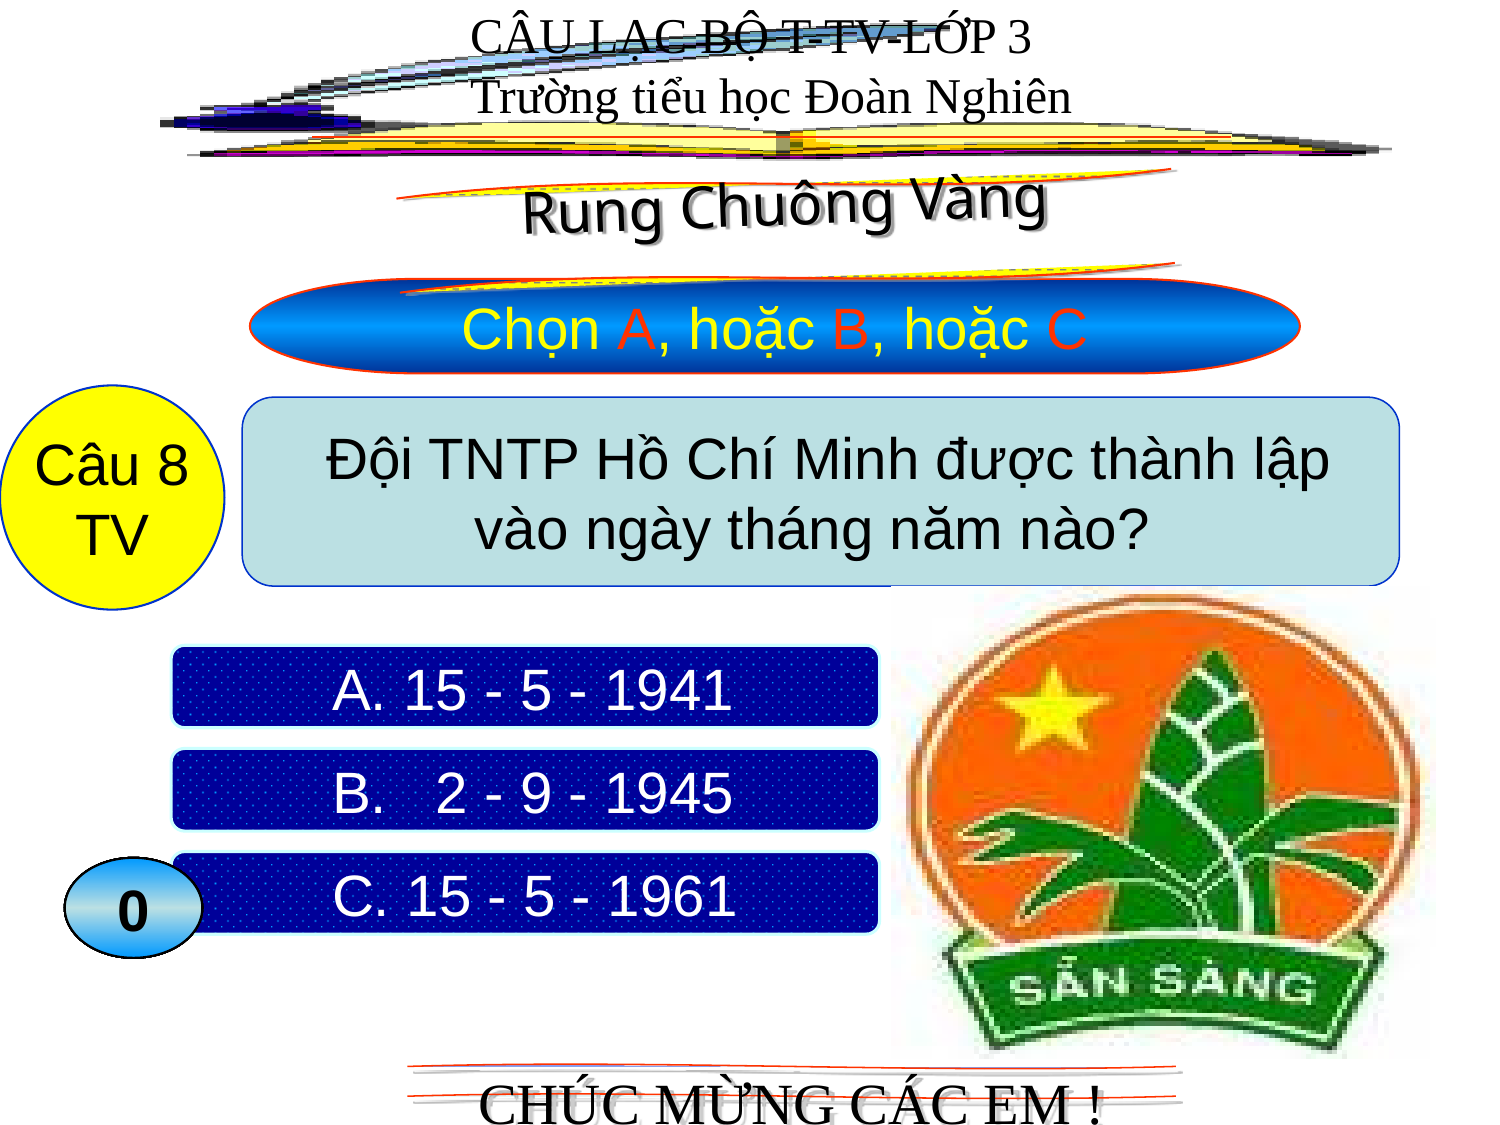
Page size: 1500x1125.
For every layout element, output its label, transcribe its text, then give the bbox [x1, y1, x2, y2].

text_box B. 2 - 9 - 1945 [171, 748, 880, 832]
picture [891, 585, 1436, 1059]
text_box Đội TNTP Hồ Chí Minh được thành lập vào ngày tháng năm nào? [242, 397, 1400, 587]
text_box Rung Chuông Vàng [397, 170, 1163, 199]
text_box 0 [64, 857, 203, 958]
text_box Rung Chuông Vàng [400, 263, 1174, 293]
text_box A. 15 - 5 - 1941 [171, 645, 880, 728]
text_box Chọn A, hoặc B, hoặc C [249, 278, 1300, 374]
text_box Câu 8 TV [0, 385, 225, 610]
text_box C. 15 - 5 - 1961 [171, 851, 880, 935]
text_box CHÚC MỪNG CÁC EM ! [408, 1064, 1155, 1069]
text_box CHÚC MỪNG CÁC EM ! [408, 1093, 1176, 1099]
picture [0, 0, 1500, 495]
